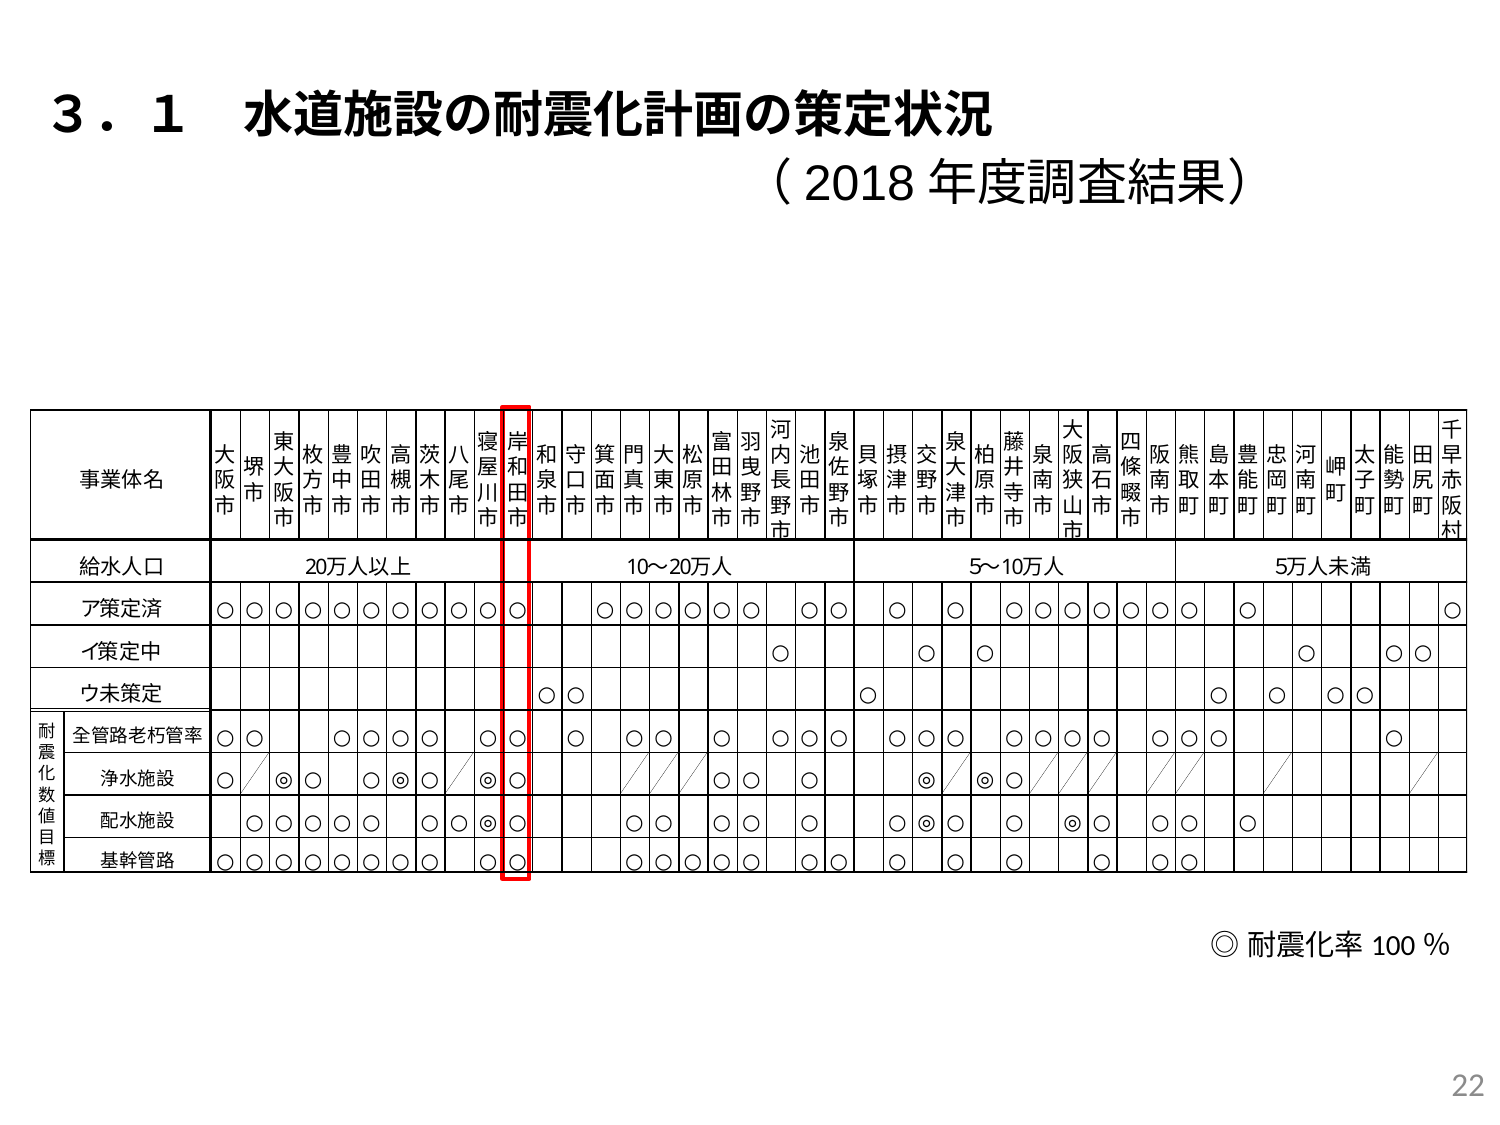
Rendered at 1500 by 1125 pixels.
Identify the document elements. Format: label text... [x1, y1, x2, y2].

picture [30, 409, 1469, 875]
text_box [502, 875, 530, 880]
text_box ３．１ 水道施設の耐震化計画の策定状況 （2018年度調査結果） [28, 75, 1418, 220]
slide_number 22 [1162, 1053, 1500, 1114]
text_box ◎耐震化率100％ [1196, 919, 1467, 969]
